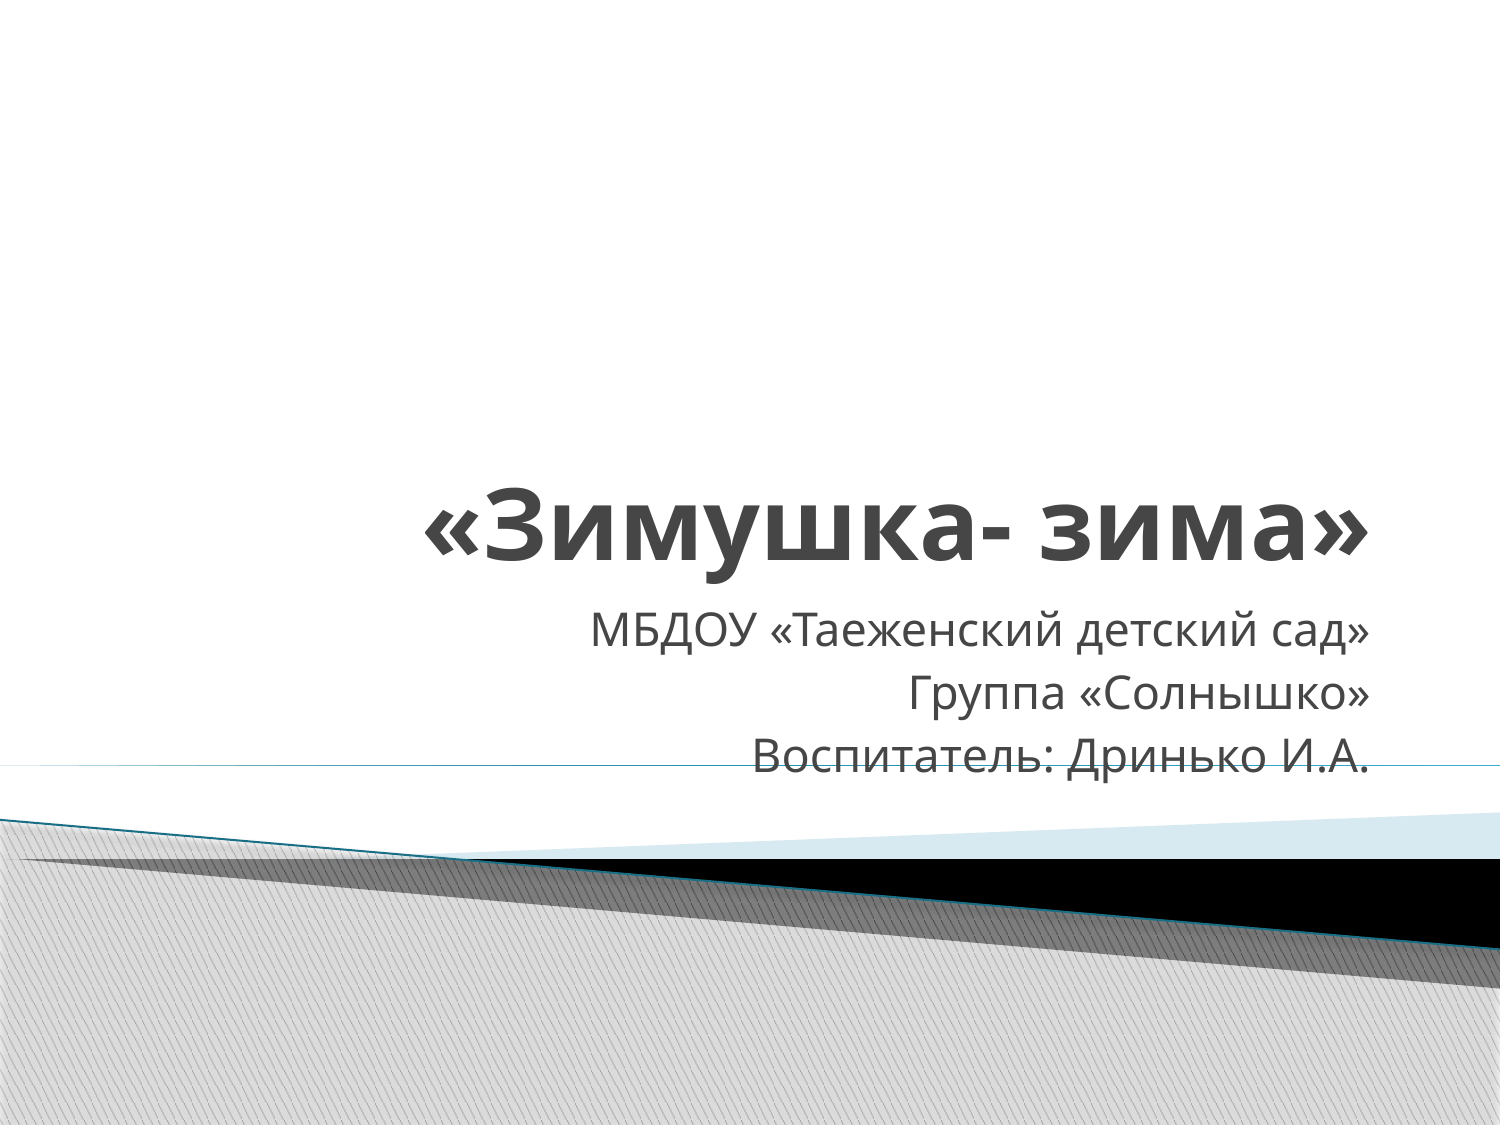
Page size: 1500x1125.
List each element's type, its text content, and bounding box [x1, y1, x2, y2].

subtitle МБДОУ «Таеженский детский сад» Группа «Солнышко» Воспитатель: Дринько И.А. [112, 592, 1388, 790]
title «Зимушка- зима» [112, 287, 1388, 588]
picture [5, 859, 1500, 989]
